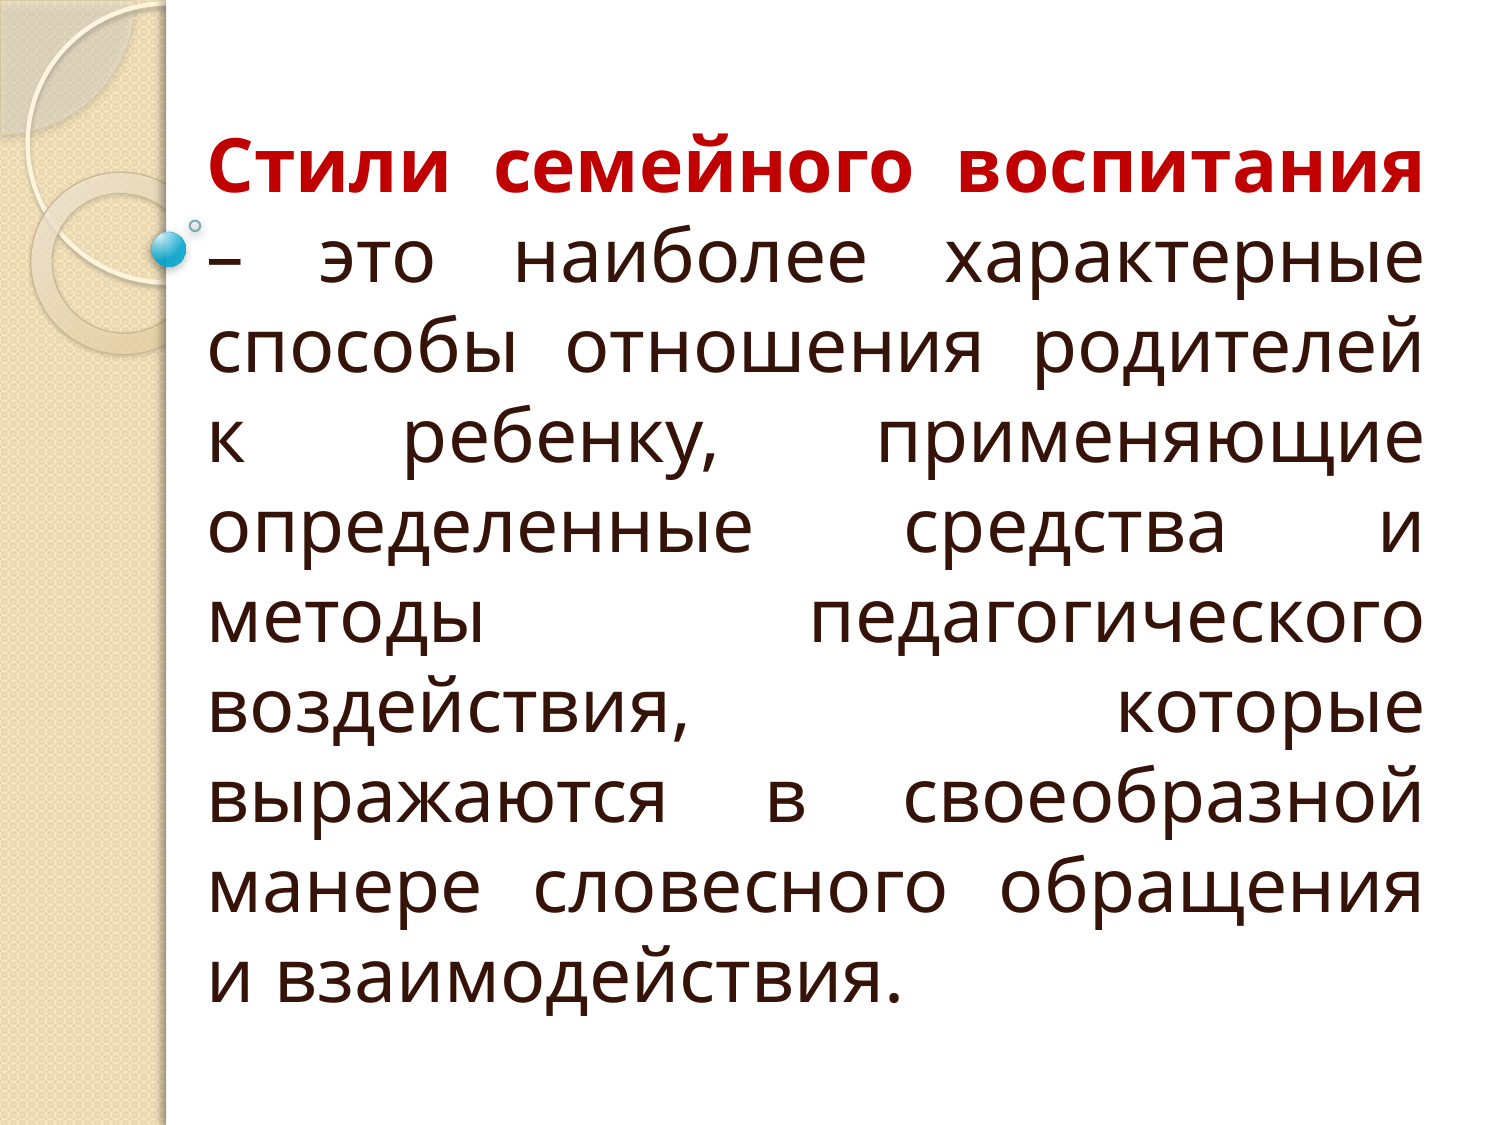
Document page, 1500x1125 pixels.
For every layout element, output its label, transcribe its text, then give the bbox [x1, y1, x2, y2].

subtitle Стили семейного воспитания – это наиболее характерные способы отношения родителей к ребенку, применяющие определенные средства и методы педагогического воздействия, которые выражаются в своеобразной манере словесного обращения и взаимодействия. [187, 117, 1442, 1125]
